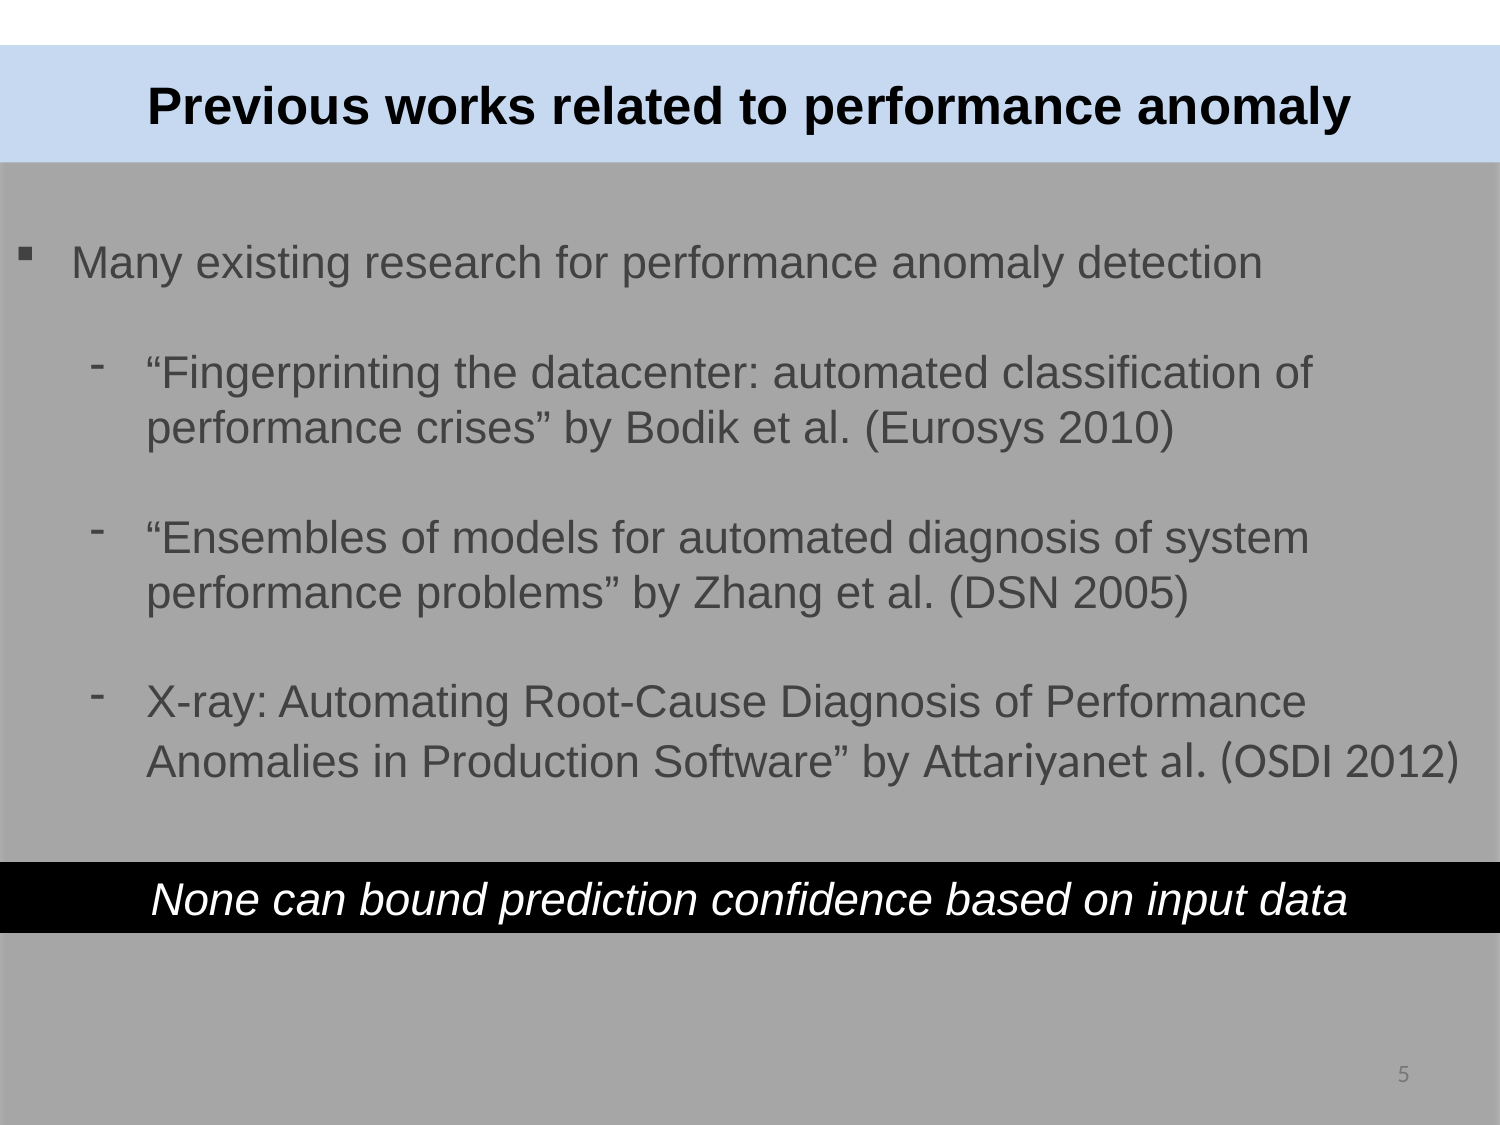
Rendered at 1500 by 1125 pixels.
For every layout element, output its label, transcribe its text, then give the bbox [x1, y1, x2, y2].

title Previous works related to performance anomaly [0, 45, 1500, 163]
slide_number 5 [1074, 1042, 1425, 1103]
text_box [0, 163, 1500, 862]
text_box [0, 933, 1500, 1125]
text_box None can bound prediction confidence based on input data [0, 862, 1500, 933]
